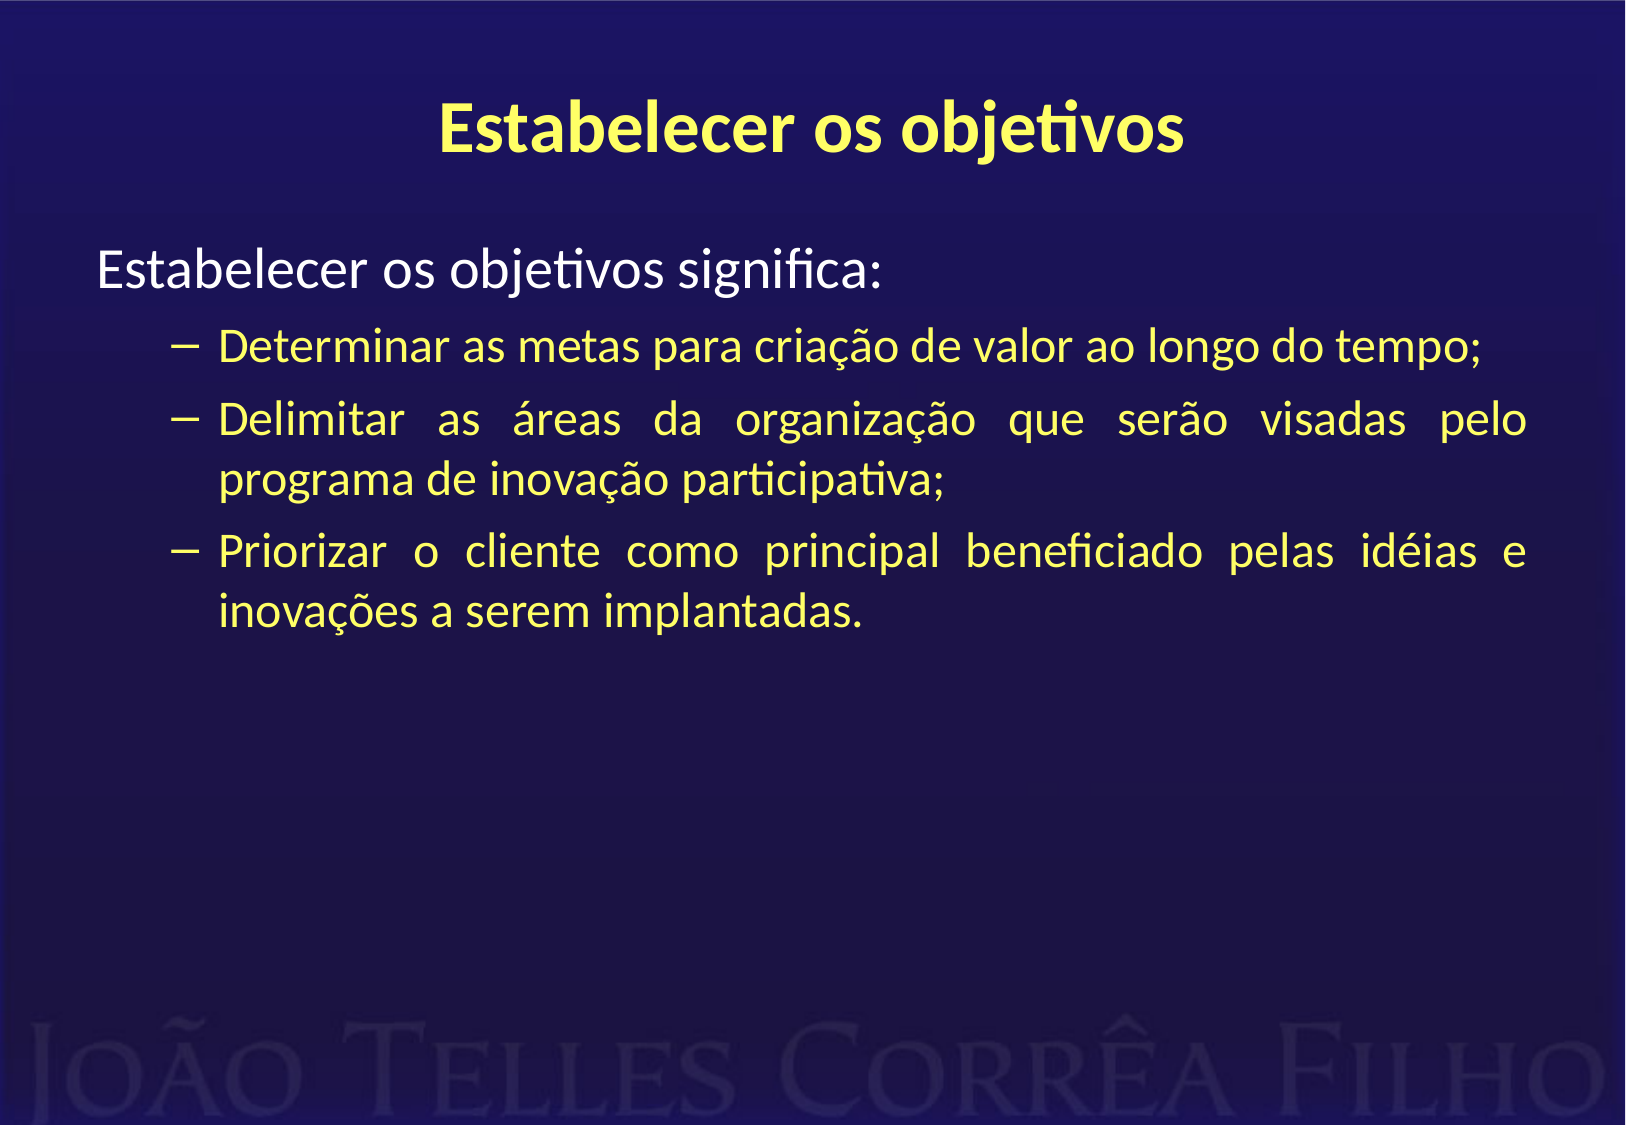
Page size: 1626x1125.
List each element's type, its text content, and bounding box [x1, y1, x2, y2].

title Estabelecer os objetivos [81, 45, 1544, 200]
list Estabelecer os objetivos significa: Determinar as metas para criação de valor ao longo do tempo; Delimitar as áreas da organização que serão visadas pelo programa de inovação participativa; Priorizar o cliente como principal beneficiado pelas idéias e inovações a serem implantadas. [81, 222, 1544, 1102]
picture [0, 0, 1626, 1125]
